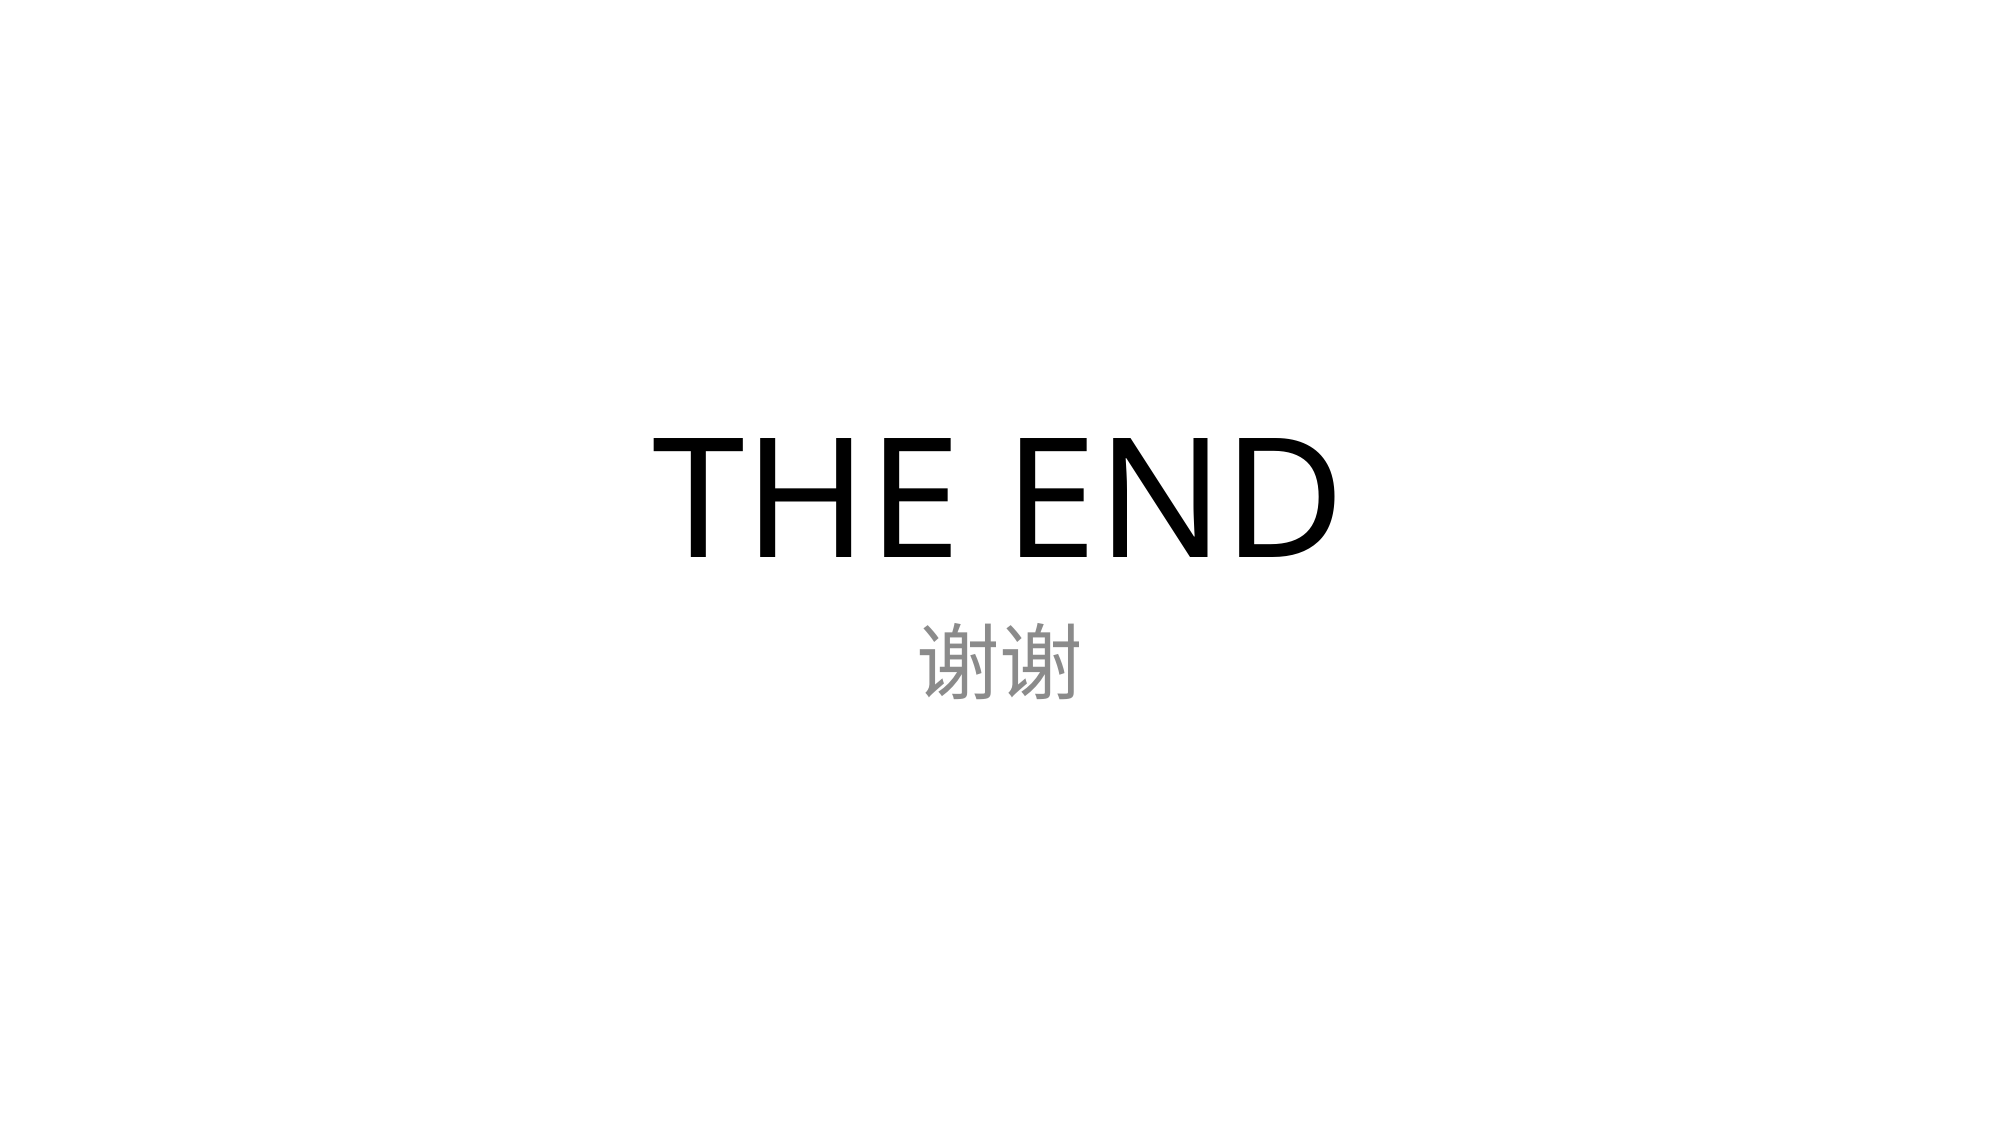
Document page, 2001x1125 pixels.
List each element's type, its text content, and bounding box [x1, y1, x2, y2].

title THE END [136, 280, 1862, 601]
list 谢谢 [137, 613, 1863, 860]
